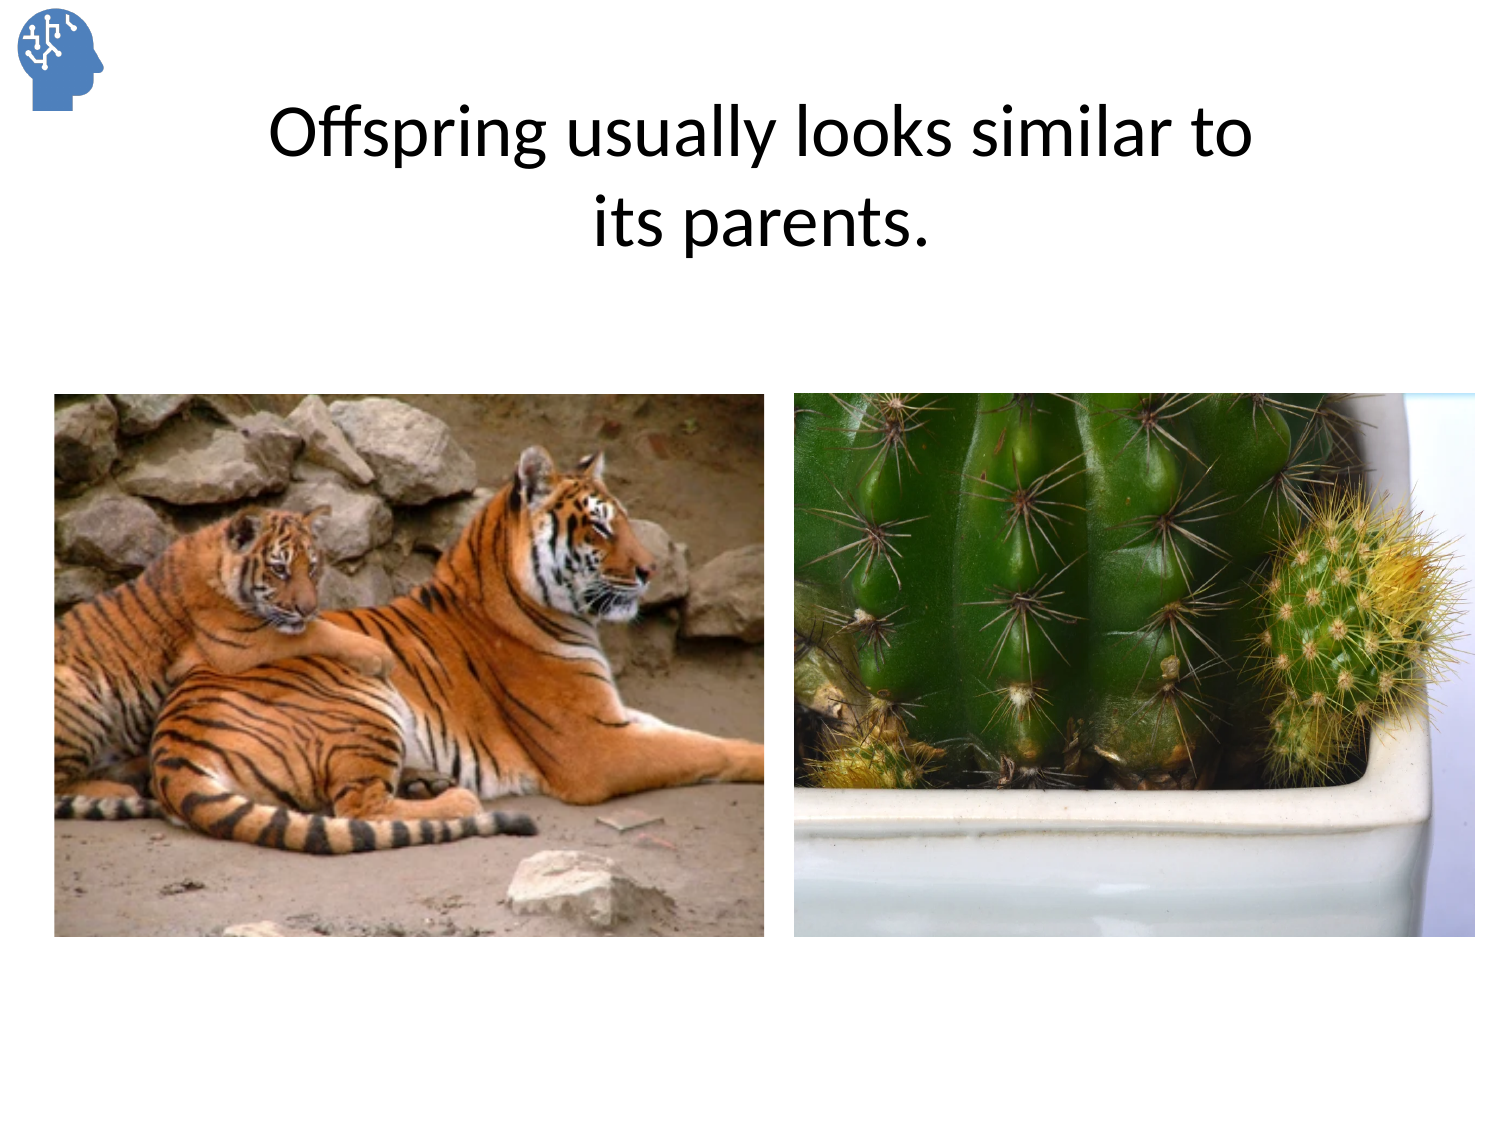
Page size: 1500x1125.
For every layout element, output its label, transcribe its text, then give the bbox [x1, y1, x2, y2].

text_box [0, 0, 121, 121]
text_box Offspring usually looks similar to its parents. [240, 73, 1284, 269]
picture [794, 393, 1476, 937]
picture [53, 393, 765, 937]
